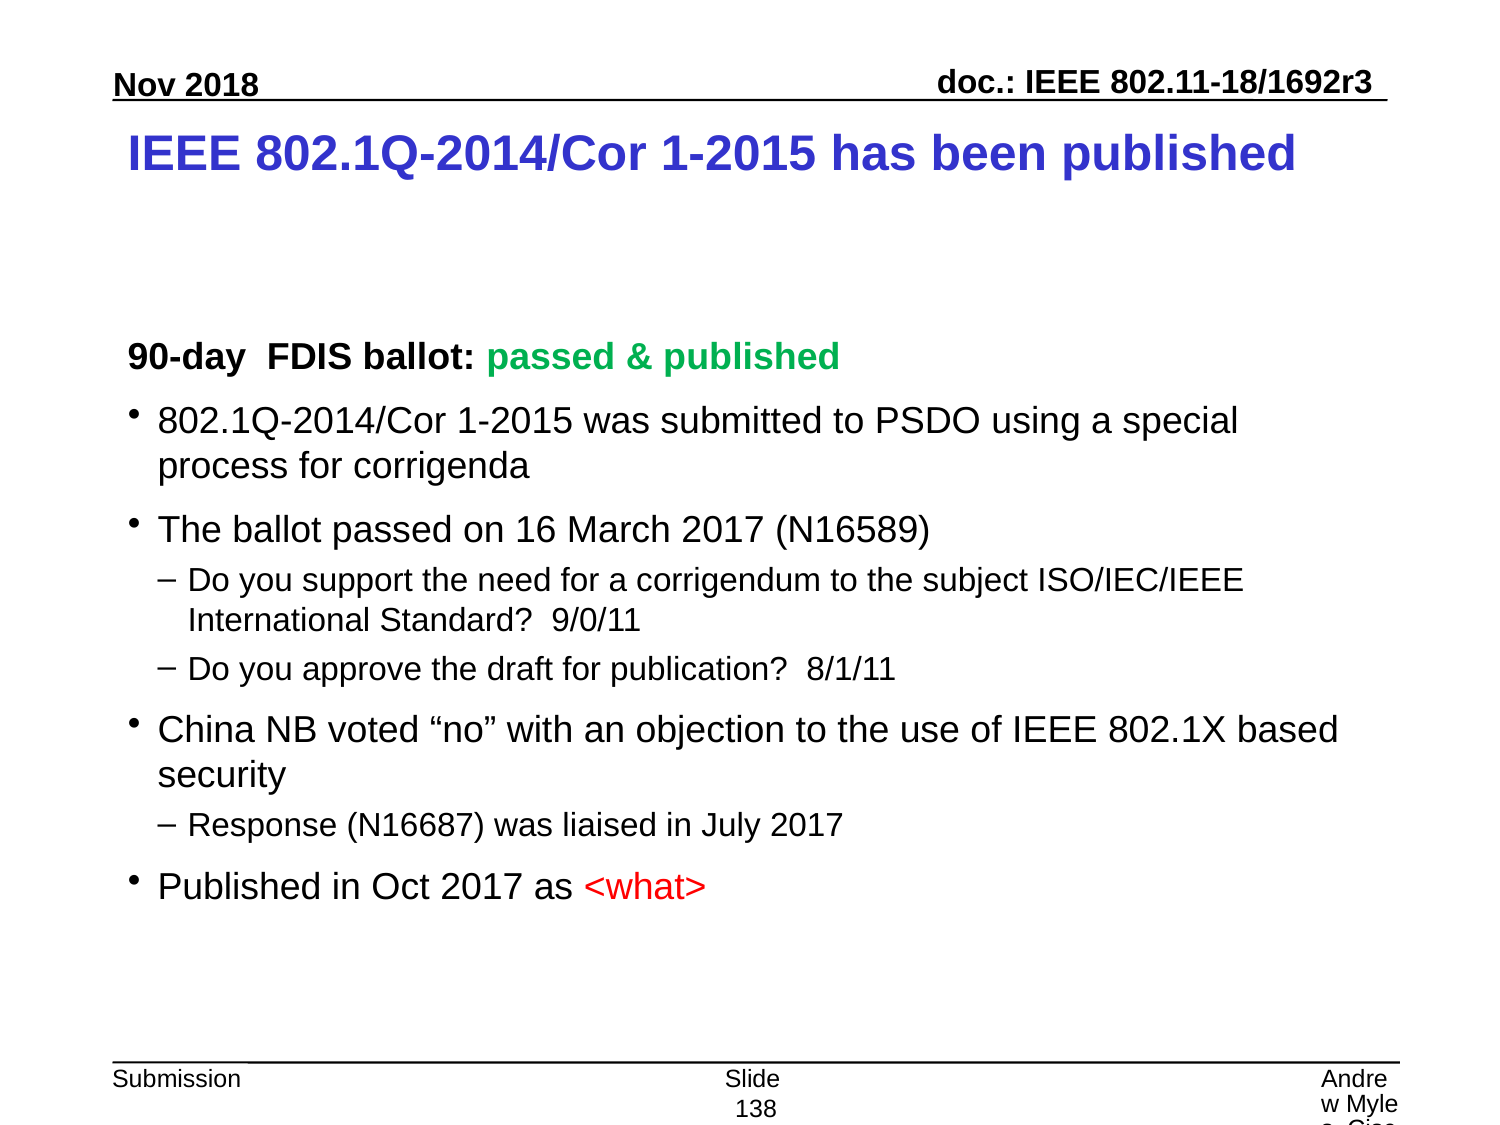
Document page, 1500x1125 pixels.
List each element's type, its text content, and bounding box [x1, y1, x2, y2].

slide_number Slide 138 [709, 1061, 803, 1093]
list 90-day FDIS ballot: passed & published 802.1Q-2014/Cor 1-2015 was submitted to PSDO using a special process for corrigenda The ballot passed on 16 March 2017 (N16589) Do you support the need for a corrigendum to the subject ISO/IEC/IEEE International Standard? 9/0/11 Do you approve the draft for publication? 8/1/11 China NB voted “no” with an objection to the use of IEEE 802.1X based security Response (N16687) was liaised in July 2017 Published in Oct 2017 as <what> [112, 324, 1388, 1000]
title IEEE 802.1Q-2014/Cor 1-2015 has been published [112, 112, 1388, 288]
footer Andrew Myles, Cisco [1320, 1061, 1402, 1093]
